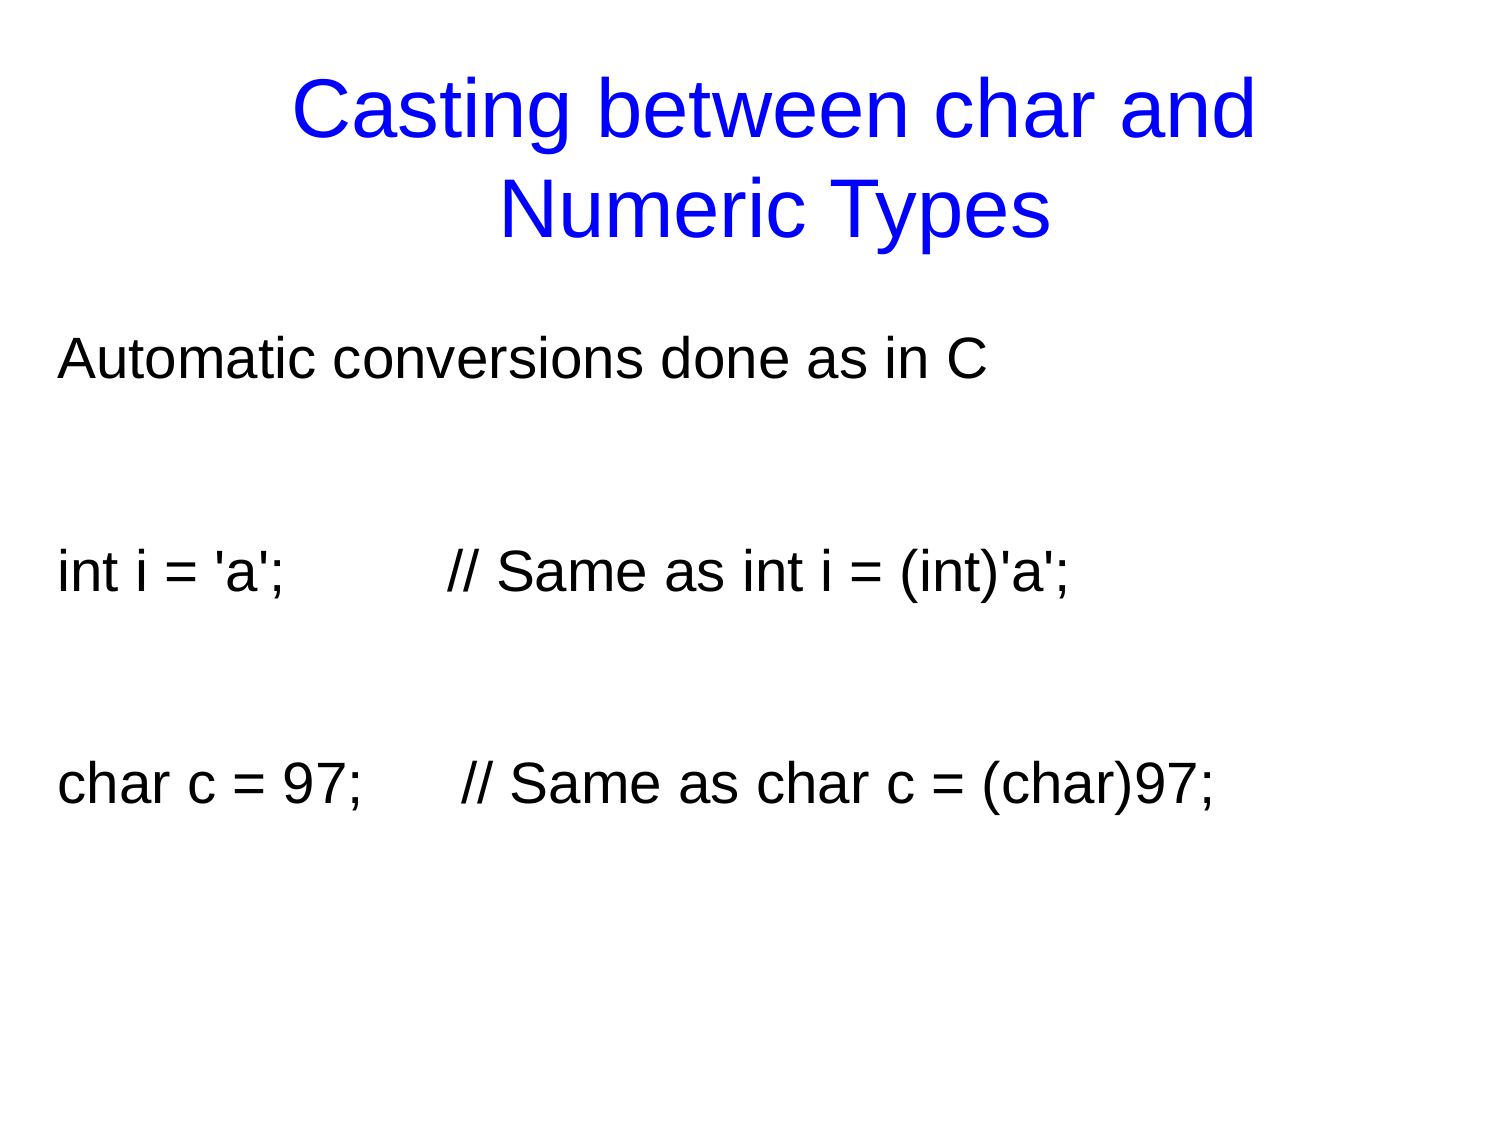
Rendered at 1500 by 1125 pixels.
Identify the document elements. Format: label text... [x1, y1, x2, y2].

text_box Automatic conversions done as in C int i = 'a'; // Same as int i = (int)'a'; char c = 97; // Same as char c = (char)97; [49, 312, 1475, 823]
title Casting between char and Numeric Types [136, 36, 1413, 273]
